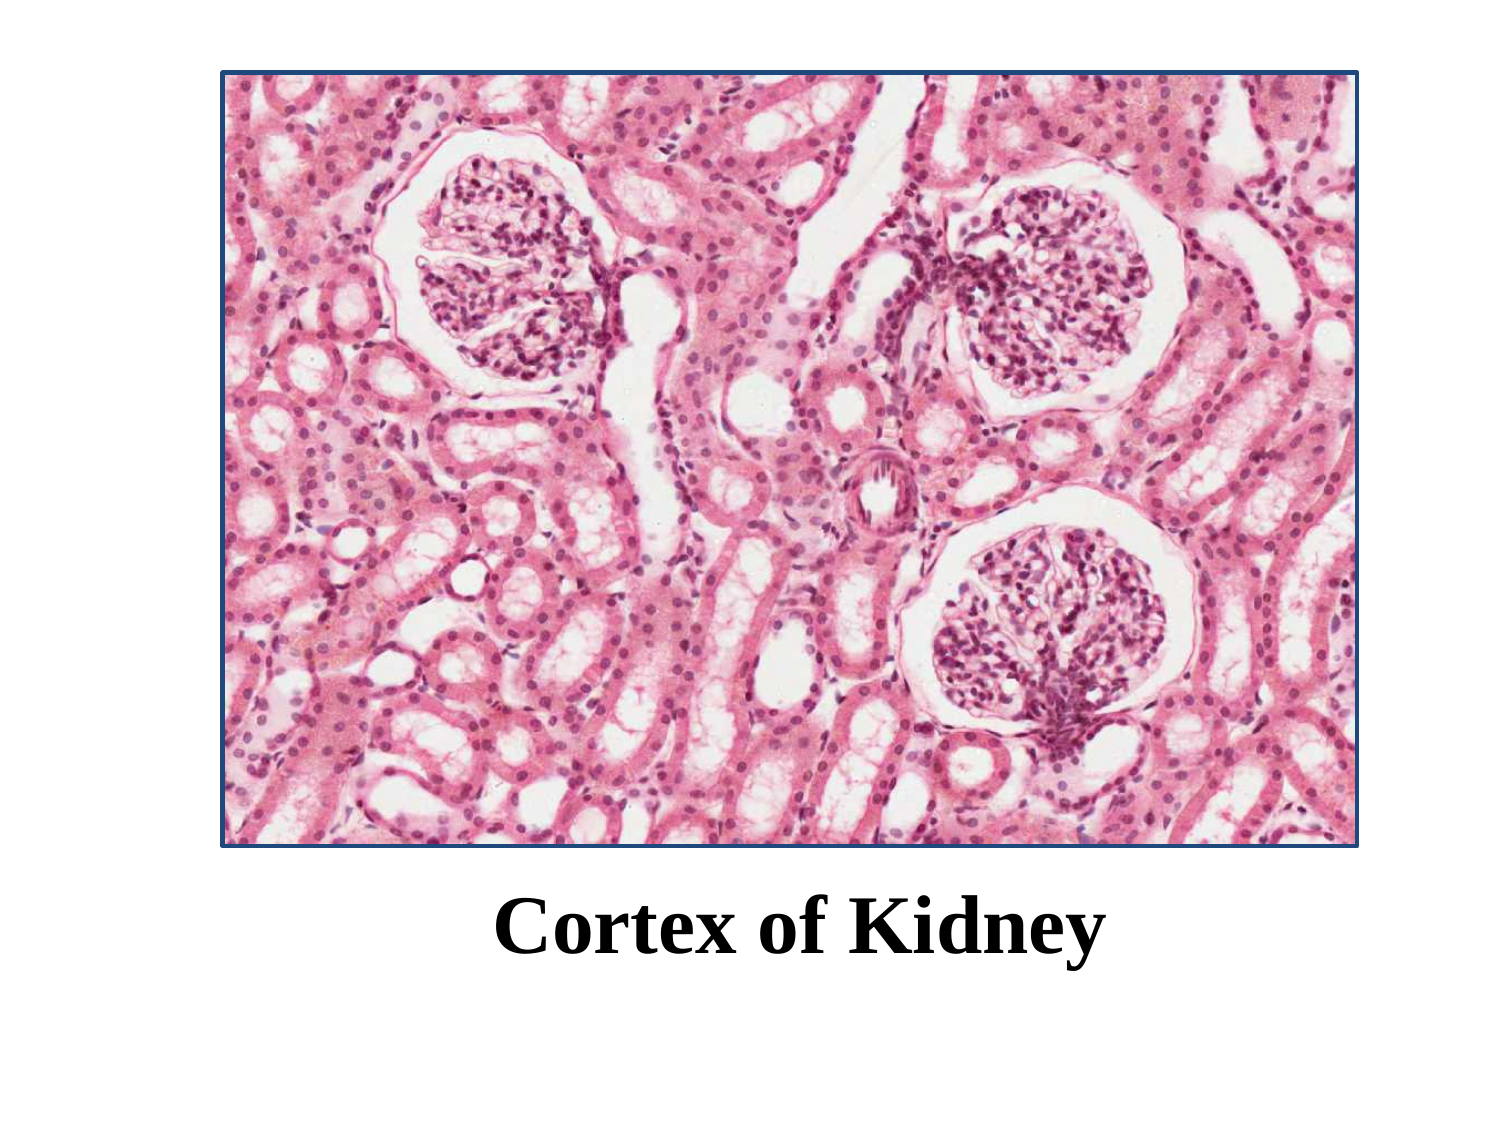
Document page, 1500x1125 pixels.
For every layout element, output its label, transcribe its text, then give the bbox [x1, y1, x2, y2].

picture [224, 74, 1355, 844]
subtitle Cortex of Kidney [275, 862, 1325, 1050]
